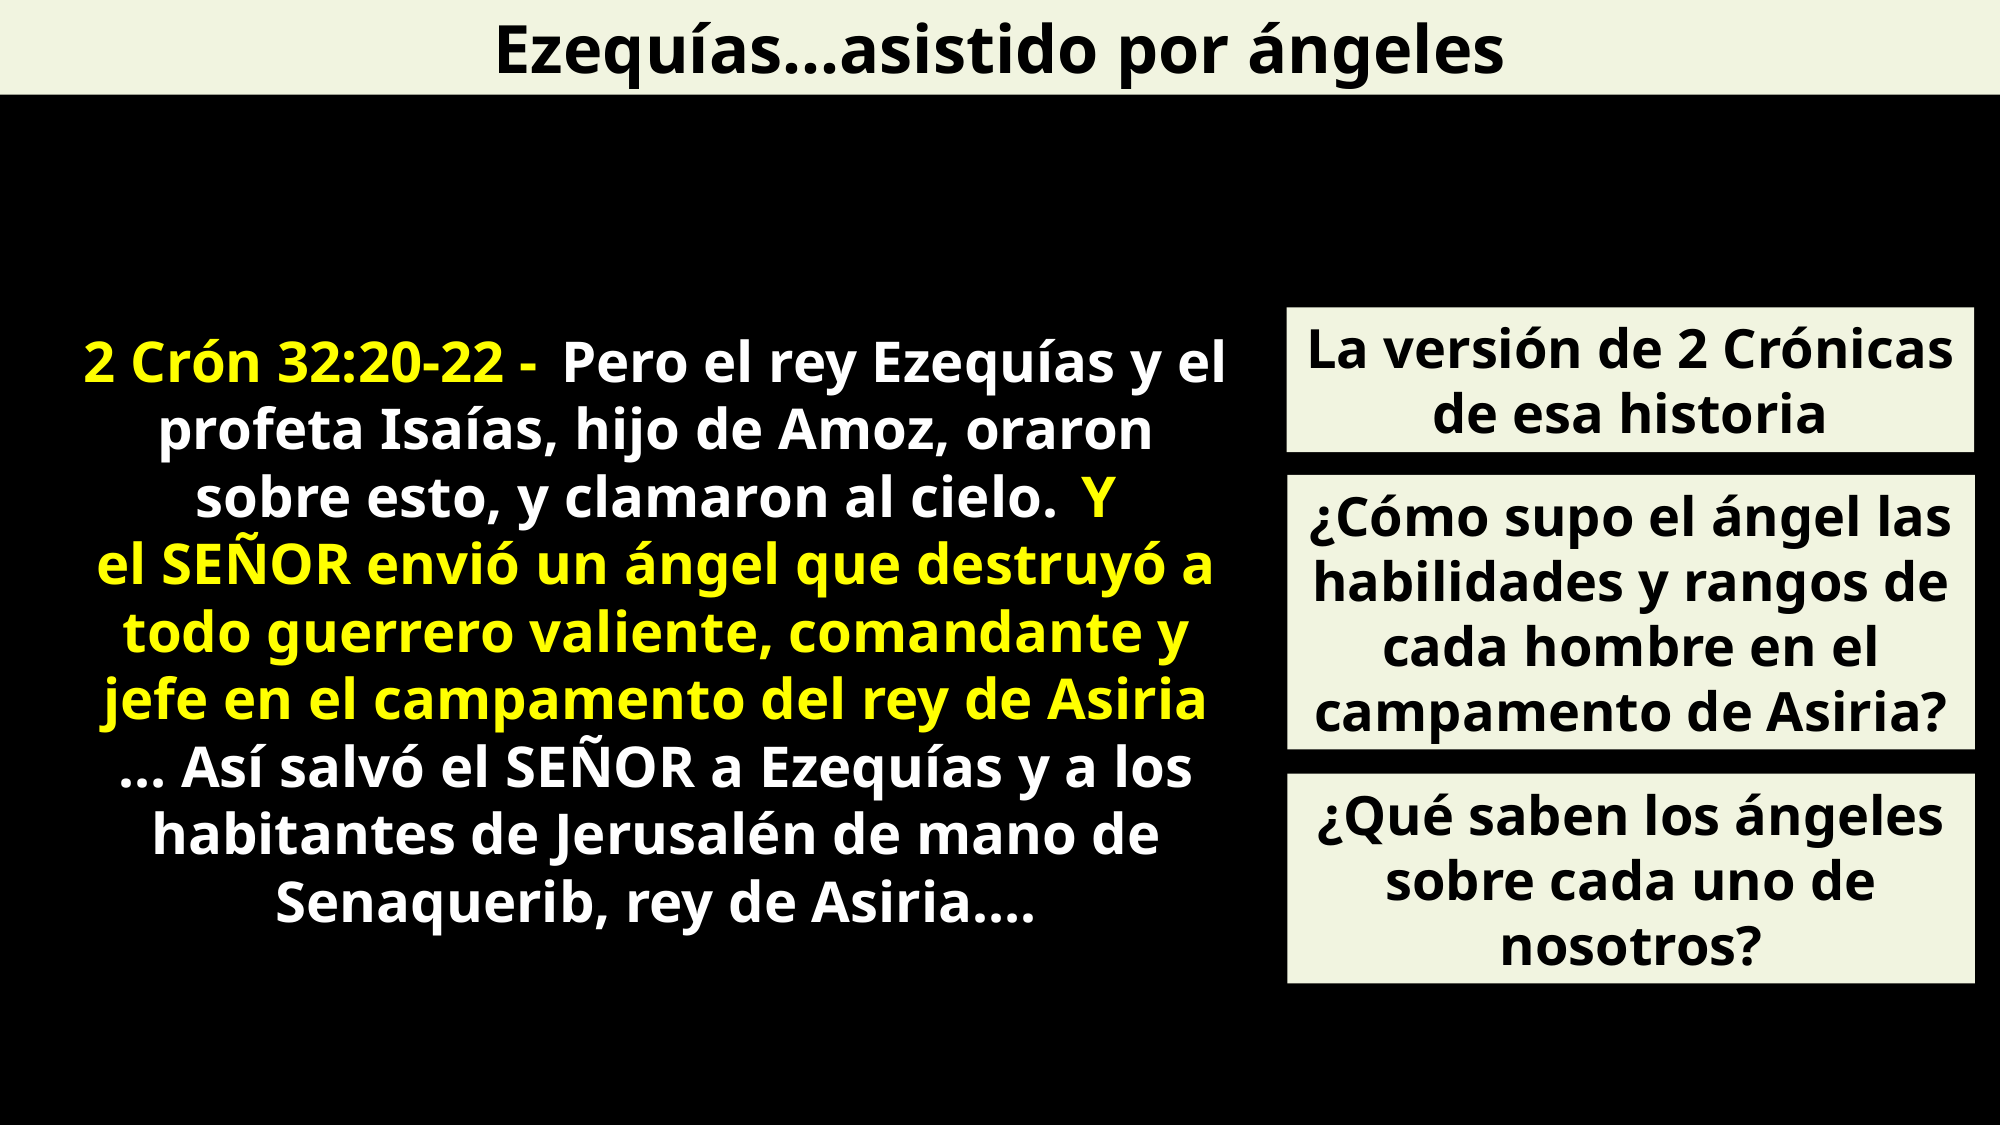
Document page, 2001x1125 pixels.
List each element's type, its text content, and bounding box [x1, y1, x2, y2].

text_box ¿Cómo supo el ángel las habilidades y rangos de cada hombre en el campamento de Asiria? [1287, 474, 1975, 750]
text_box La versión de 2 Crónicas de esa historia [1286, 307, 1975, 453]
text_box 2 Crón 32:20-22 - Pero el rey Ezequías y el profeta Isaías, hijo de Amoz, oraron sobre esto, y clamaron al cielo. Y el Señor envió un ángel que destruyó a todo guerrero valiente, comandante y jefe en el campamento del rey de Asiria … Así salvó el Señor a Ezequías y a los habitantes de Jerusalén de mano de Senaquerib, rey de Asiria…. [62, 318, 1250, 941]
text_box Ezequías…asistido por ángeles [0, 0, 2000, 95]
text_box ¿Qué saben los ángeles sobre cada uno de nosotros? [1287, 773, 1975, 984]
